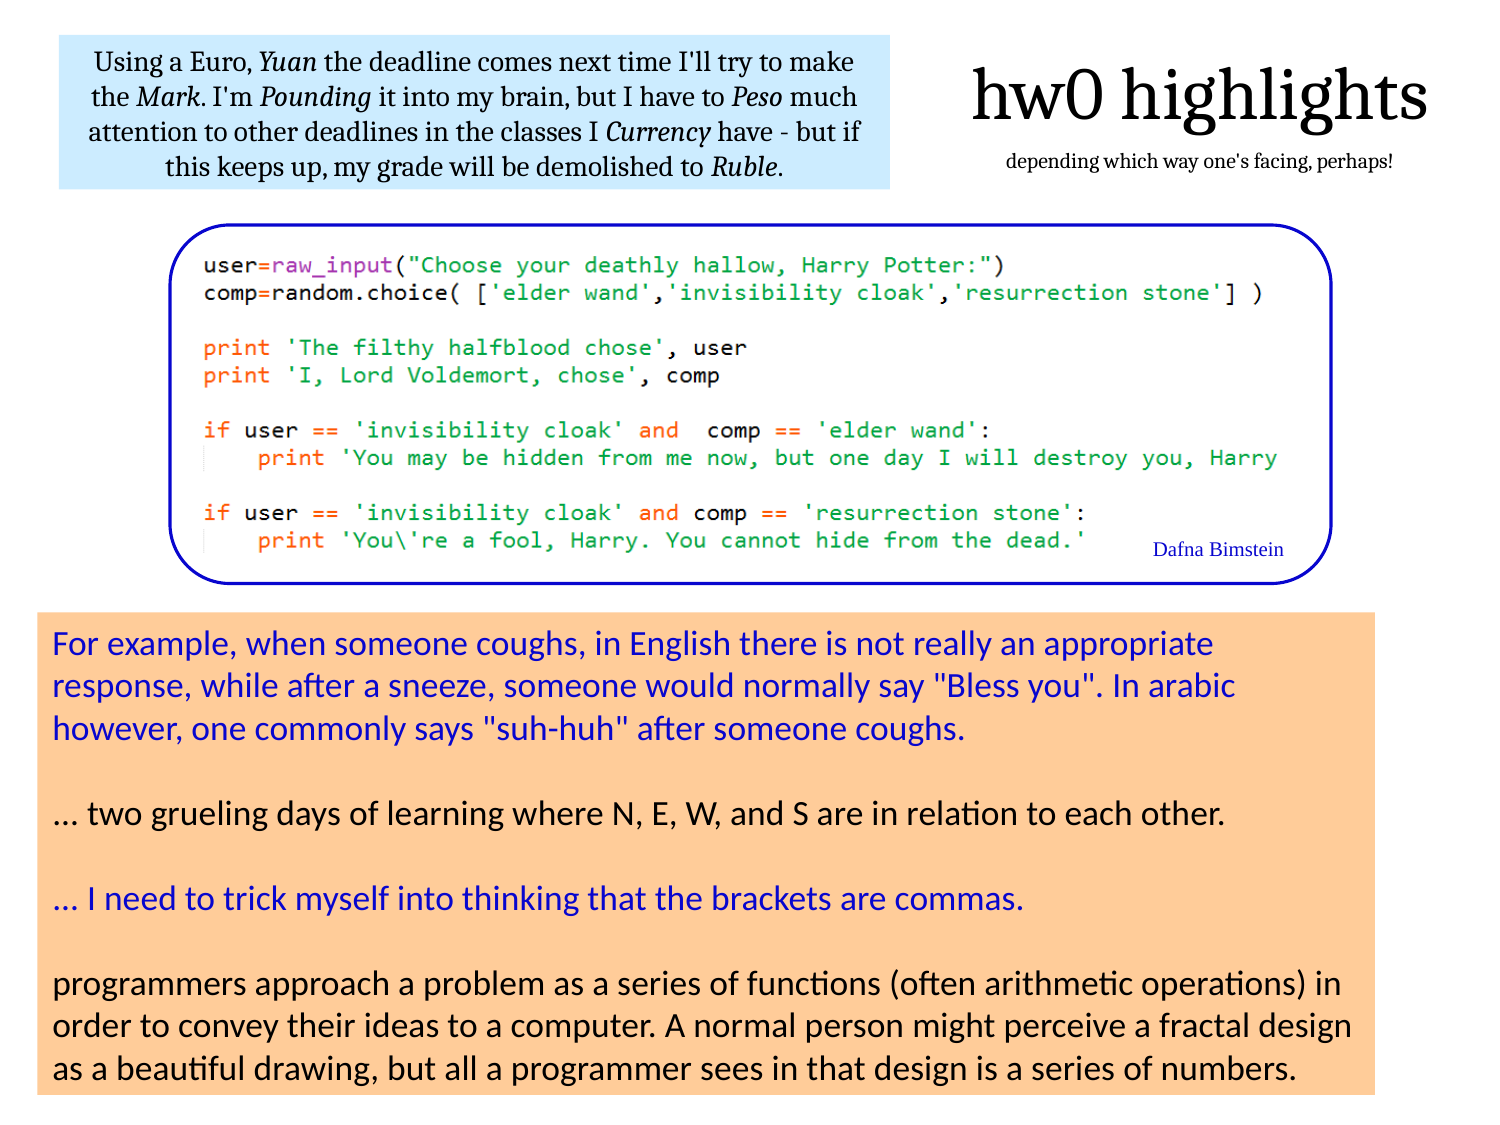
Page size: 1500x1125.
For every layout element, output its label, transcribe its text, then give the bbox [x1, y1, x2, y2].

text_box [169, 224, 1332, 584]
text_box hw0 highlights [912, 37, 1488, 143]
text_box For example, when someone coughs, in English there is not really an appropriate response, while after a sneeze, someone would normally say "Bless you". In arabic however, one commonly says "suh-huh" after someone coughs. ... two grueling days of learning where N, E, W, and S are in relation to each other. ... I need to trick myself into thinking that the brackets are commas. programmers approach a problem as a series of functions (often arithmetic operations) in order to convey their ideas to a computer. A normal person might perceive a fractal design as a beautiful drawing, but all a programmer sees in that design is a series of numbers. [37, 612, 1375, 1095]
picture [198, 249, 1281, 568]
text_box depending which way one's facing, perhaps! [957, 139, 1449, 181]
text_box Using a Euro, Yuan the deadline comes next time I'll try to make the Mark. I'm Pounding it into my brain, but I have to Peso much attention to other deadlines in the classes I Currency have - but if this keeps up, my grade will be demolished to Ruble. [58, 34, 890, 190]
